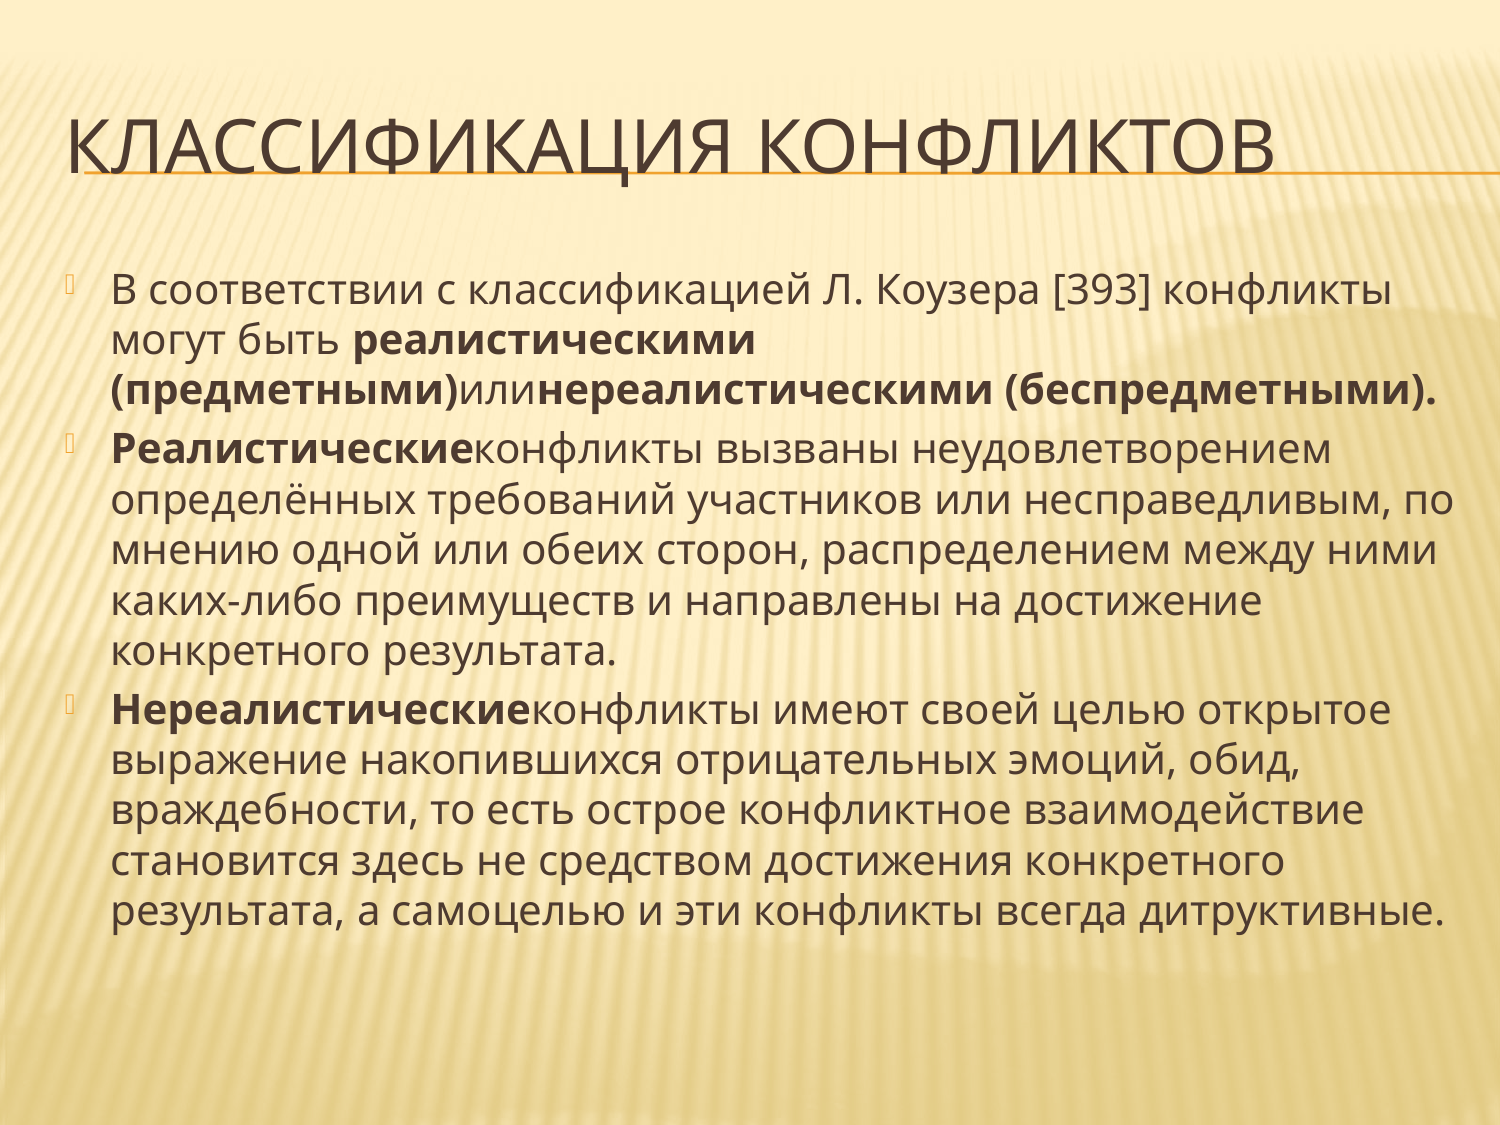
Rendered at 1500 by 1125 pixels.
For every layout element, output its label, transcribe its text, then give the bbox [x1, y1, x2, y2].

list В соответствии с классификацией Л. Коузера [393] конфликты могут быть реалистическими (предметными)илинереалистическими (беспредметными). Реалистическиеконфликты вызваны неудовлетворением определённых требований участников или несправедливым, по мнению одной или обеих сторон, распределением между ними каких-либо преимуществ и направлены на достижение конкретного результата. Нереалистическиеконфликты имеют своей целью открытое выражение накопившихся отрицательных эмоций, обид, враждебности, то есть острое конфликтное взаимодействие становится здесь не средством достижения конкретного результата, а самоцелью и эти конфликты всегда дитруктивные. [50, 254, 1475, 998]
title Классификация конфликтов [50, 75, 1475, 213]
